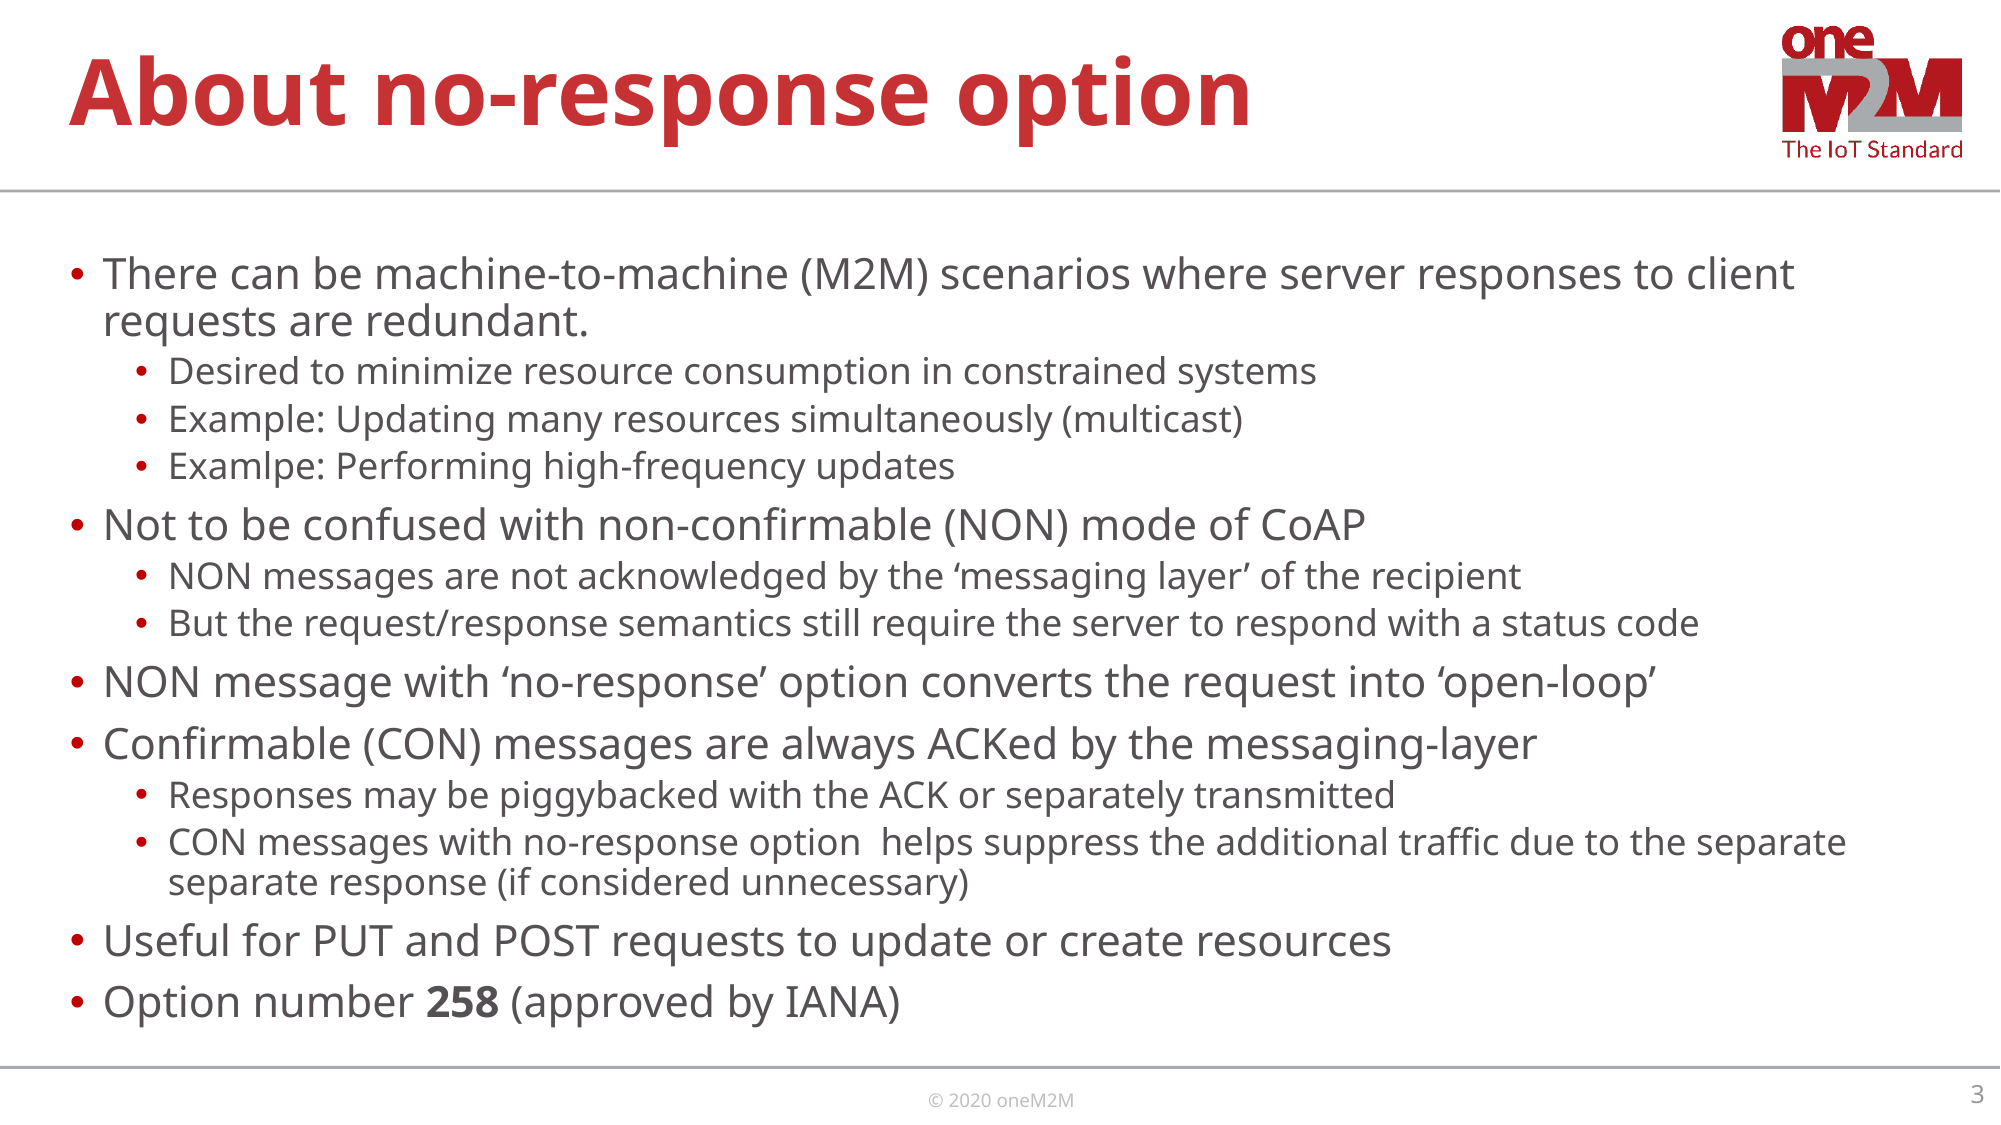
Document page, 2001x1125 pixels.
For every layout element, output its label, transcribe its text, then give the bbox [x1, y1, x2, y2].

picture [1772, 17, 1971, 166]
slide_number 3 [1918, 1065, 2000, 1125]
list There can be machine-to-machine (M2M) scenarios where server responses to client requests are redundant. Desired to minimize resource consumption in constrained systems Example: Updating many resources simultaneously (multicast) Examlpe: Performing high-frequency updates Not to be confused with non-confirmable (NON) mode of CoAP NON messages are not acknowledged by the ‘messaging layer’ of the recipient But the request/response semantics still require the server to respond with a status code NON message with ‘no-response’ option converts the request into ‘open-loop’ Confirmable (CON) messages are always ACKed by the messaging-layer Responses may be piggybacked with the ACK or separately transmitted CON messages with no-response option helps suppress the additional traffic due to the separate separate response (if considered unnecessary) Useful for PUT and POST requests to update or create resources Option number 258 (approved by IANA) [54, 245, 1919, 1042]
title About no-response option [54, 0, 1343, 193]
